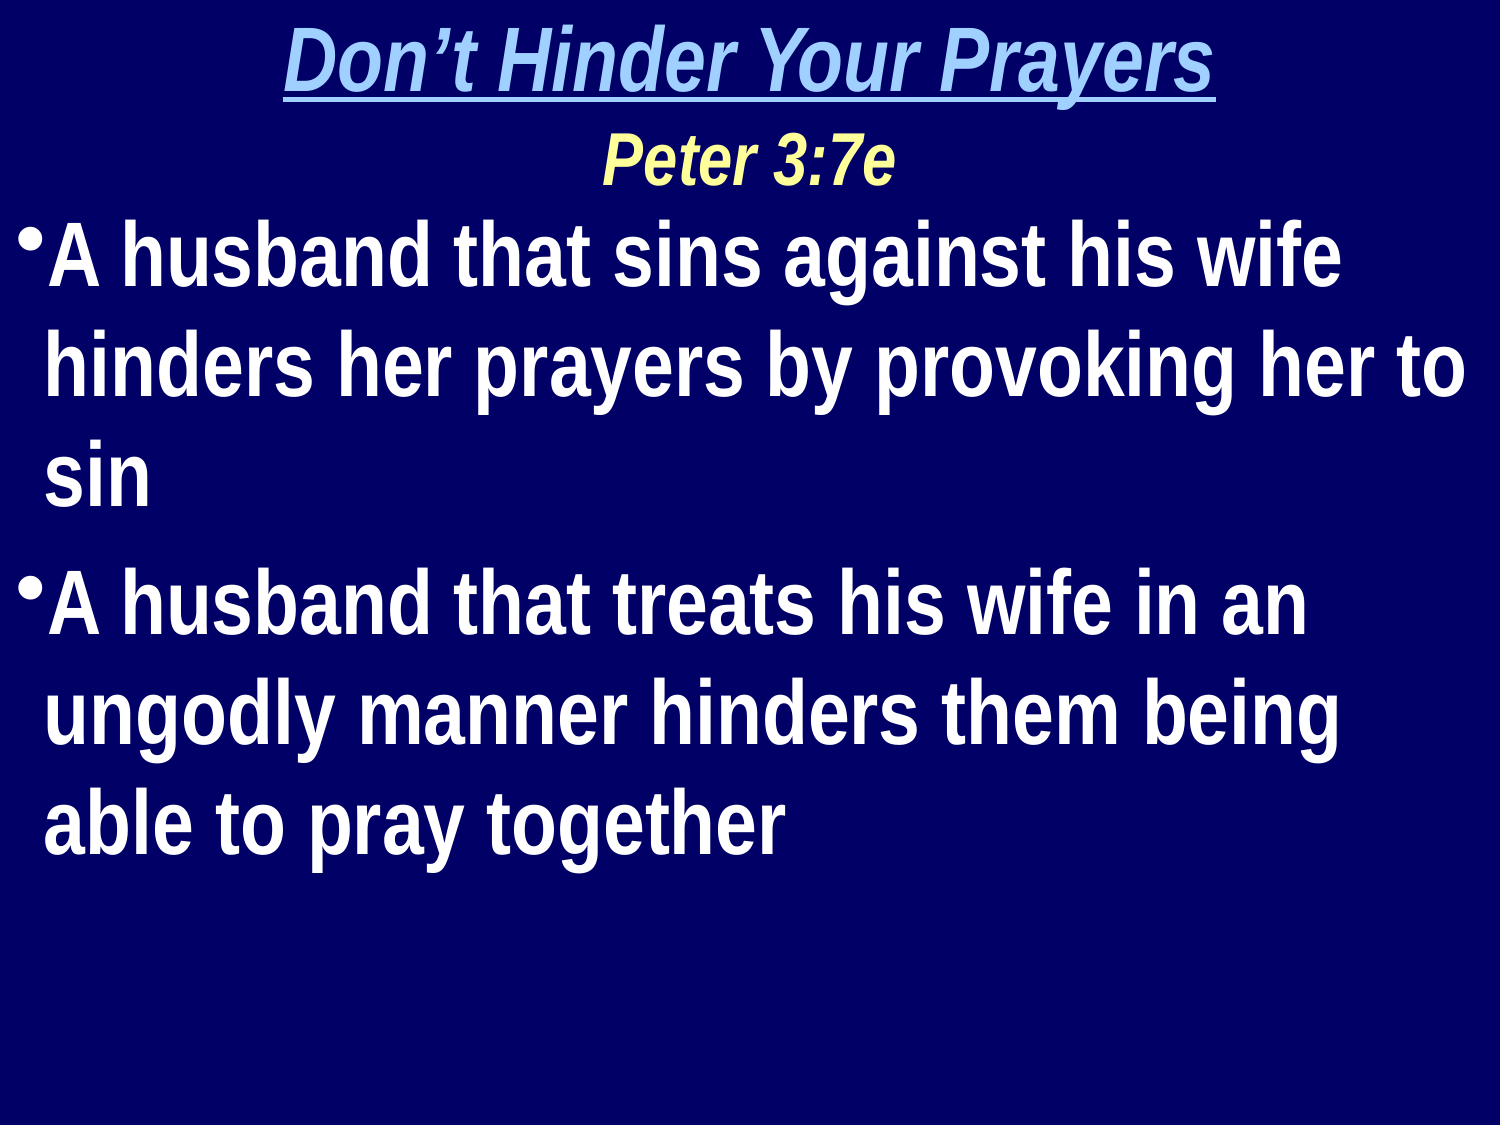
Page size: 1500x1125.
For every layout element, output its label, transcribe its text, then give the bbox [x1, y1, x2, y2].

title Don’t Hinder Your Prayers Peter 3:7e [0, 0, 1500, 187]
list A husband that sins against his wife hinders her prayers by provoking her to sin A husband that treats his wife in an ungodly manner hinders them being able to pray together [0, 187, 1500, 1125]
